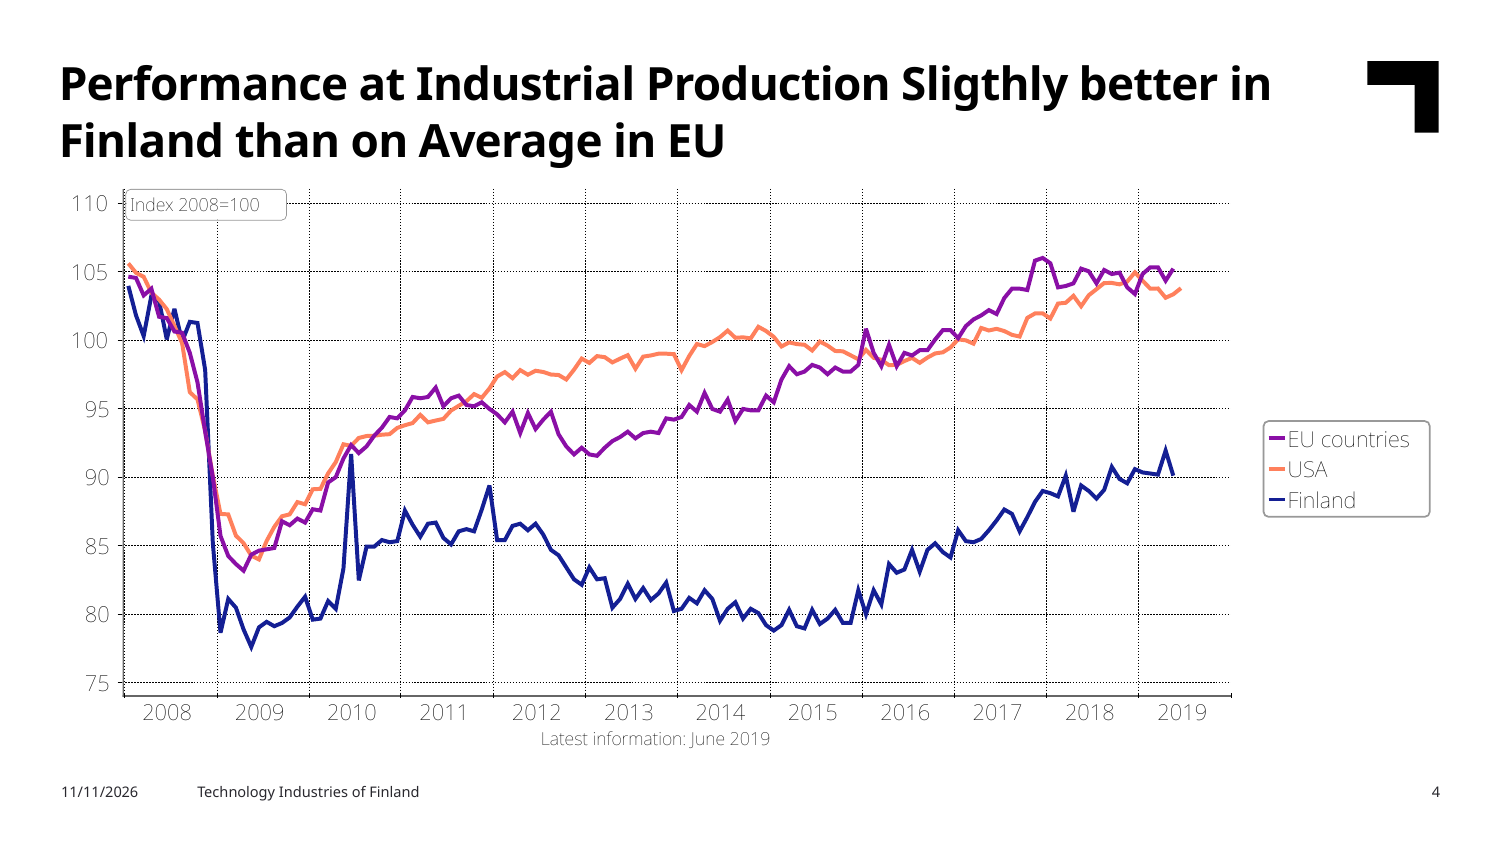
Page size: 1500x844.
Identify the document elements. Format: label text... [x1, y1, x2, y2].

slide_number 4 [1313, 775, 1456, 803]
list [62, 180, 1439, 763]
list Performance at Industrial Production Sligthly better in Finland than on Average in EU [41, 46, 1353, 153]
footer Technology Industries of Finland [182, 775, 474, 803]
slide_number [46, 775, 182, 803]
